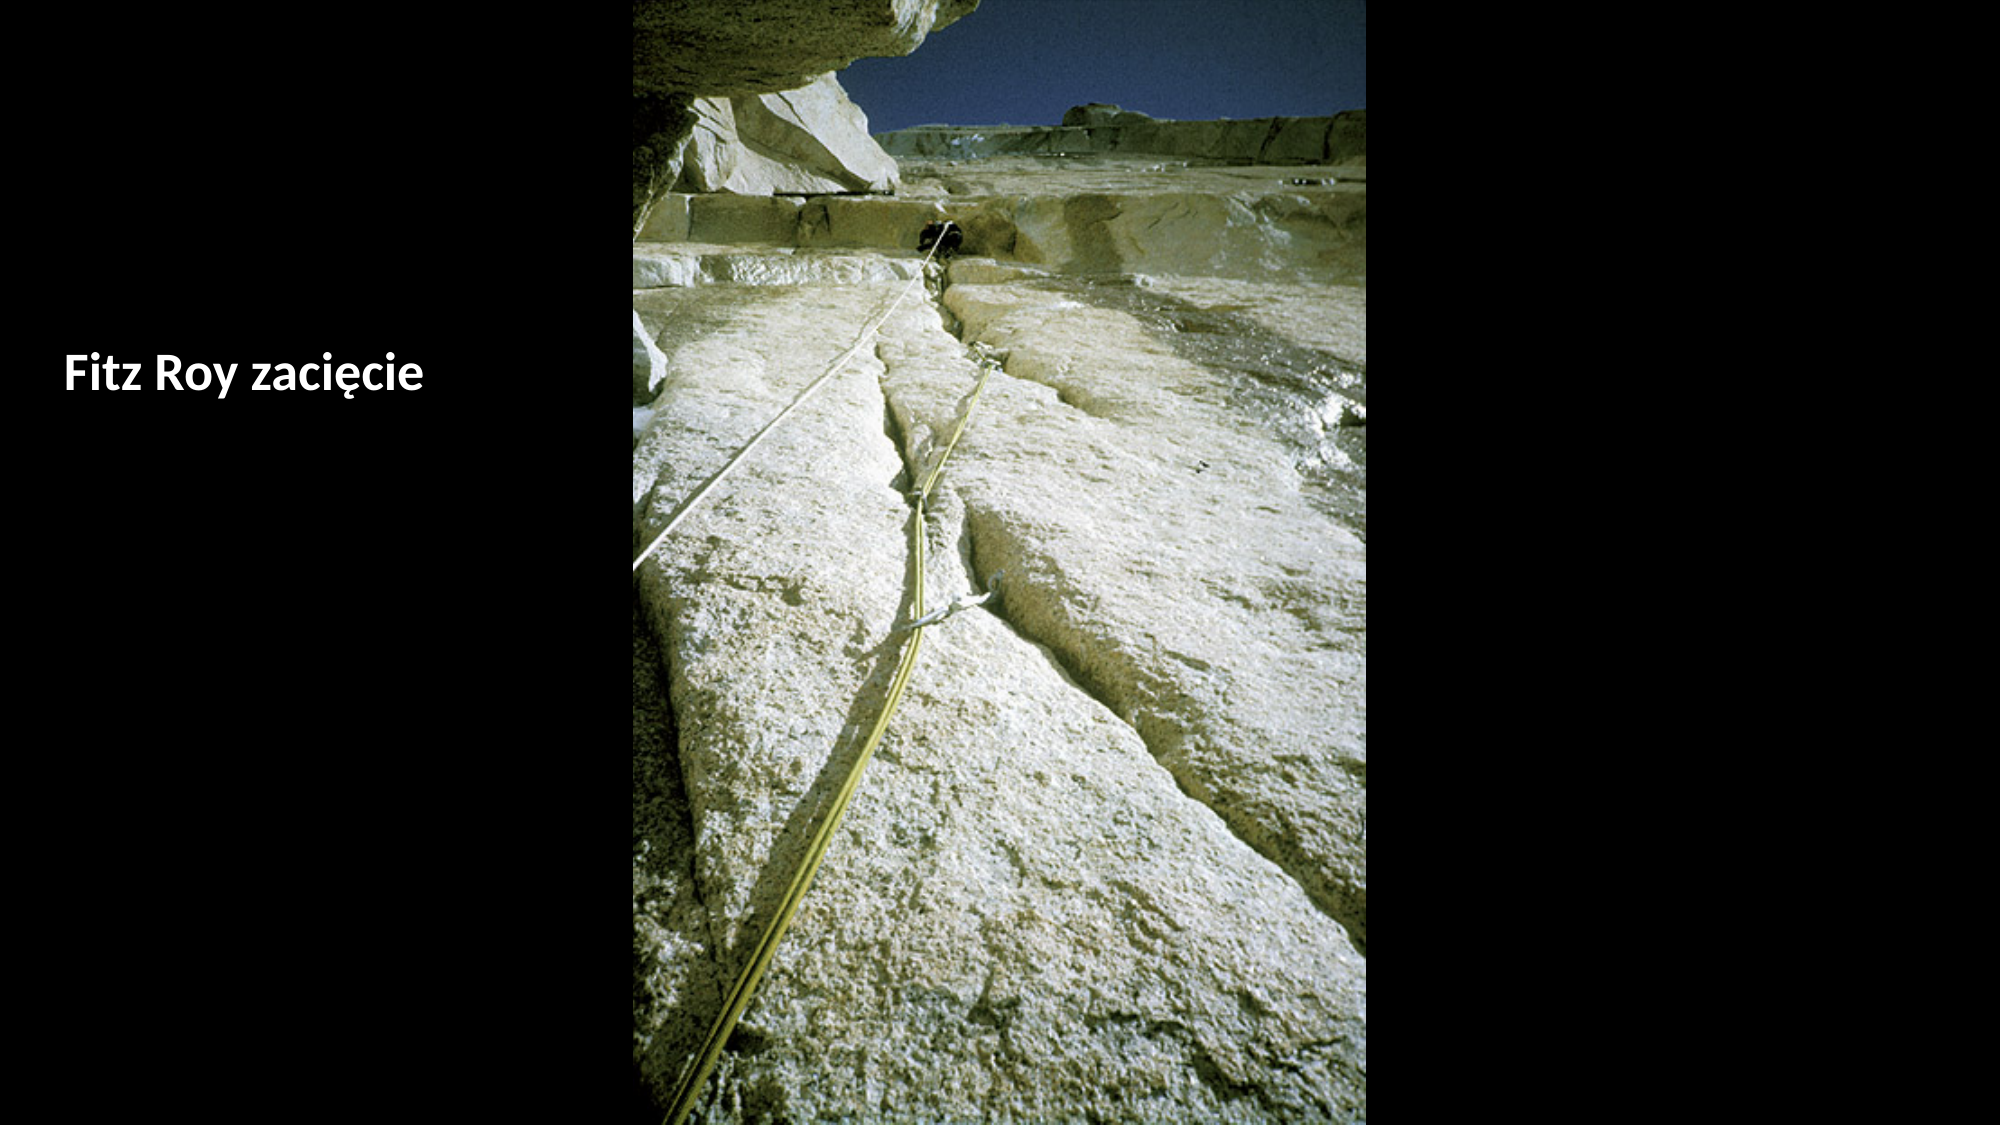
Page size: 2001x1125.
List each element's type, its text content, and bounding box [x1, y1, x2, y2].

picture [633, 0, 1366, 1125]
text_box Fitz Roy zacięcie [49, 329, 633, 409]
